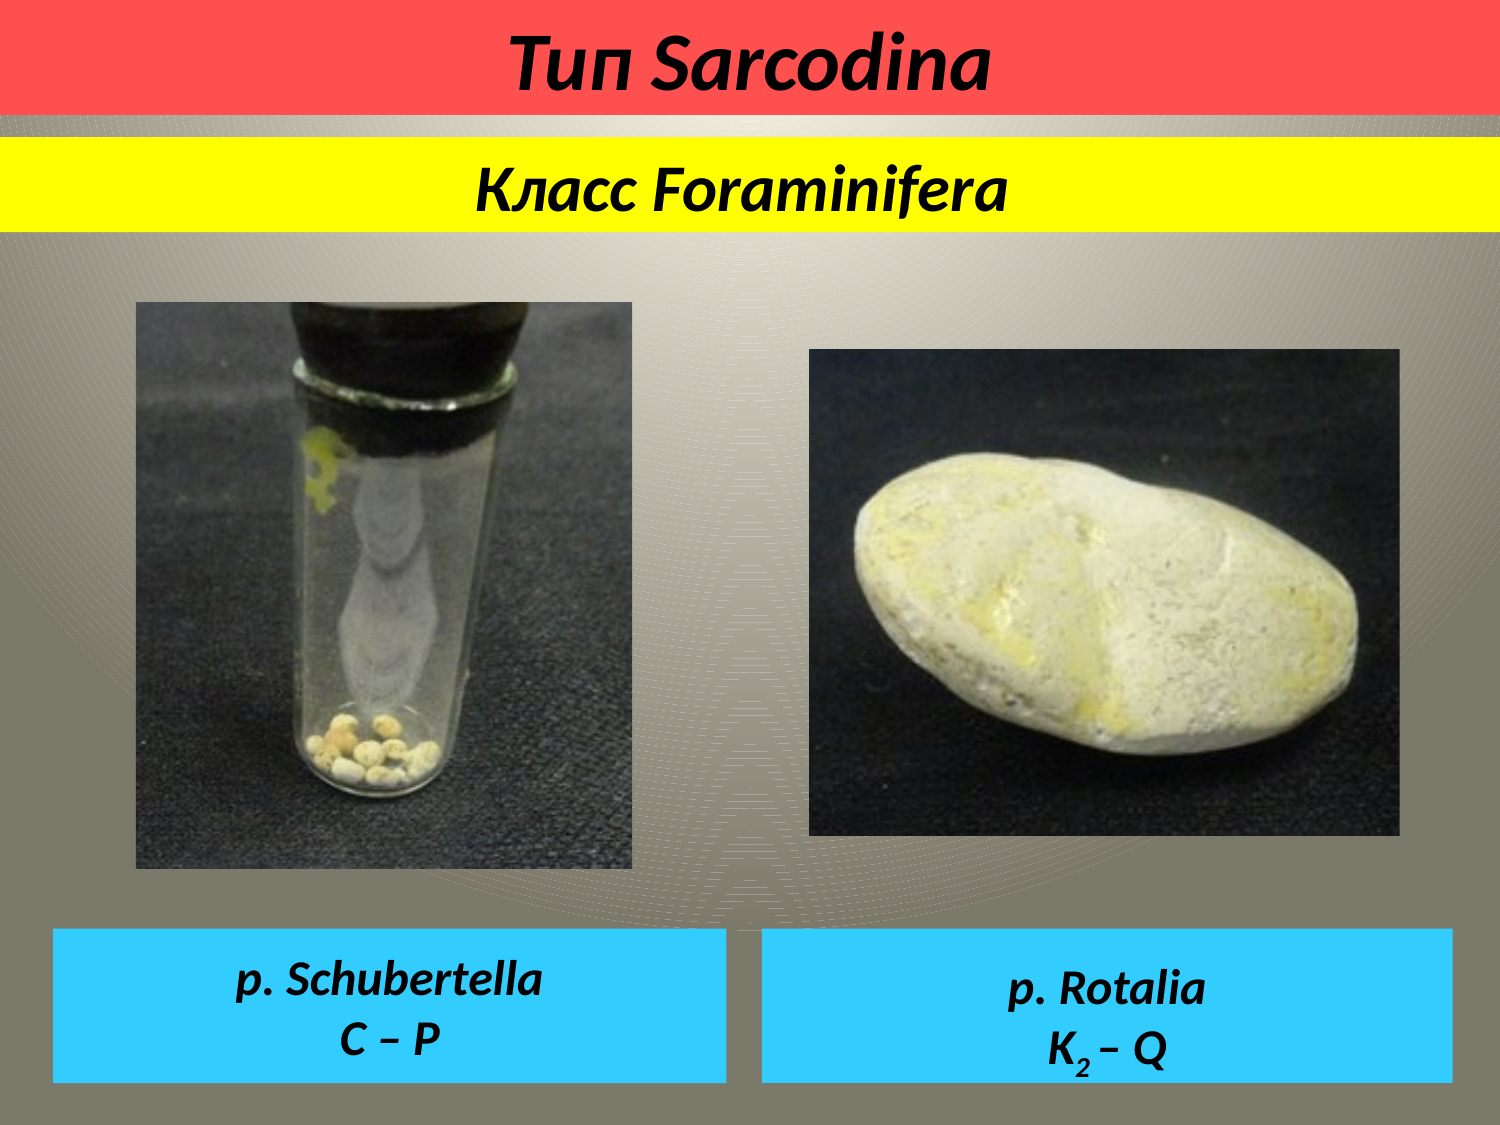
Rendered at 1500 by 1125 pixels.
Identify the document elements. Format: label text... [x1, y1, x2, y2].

text_box Тип Sarcodina [0, 0, 1500, 115]
text_box p. Rotalia K2 – Q [761, 928, 1453, 1083]
text_box Класс Foraminifera [0, 137, 1500, 233]
picture [135, 302, 633, 869]
picture [808, 349, 1400, 836]
footer р. Schubertella C – P [53, 928, 727, 1084]
